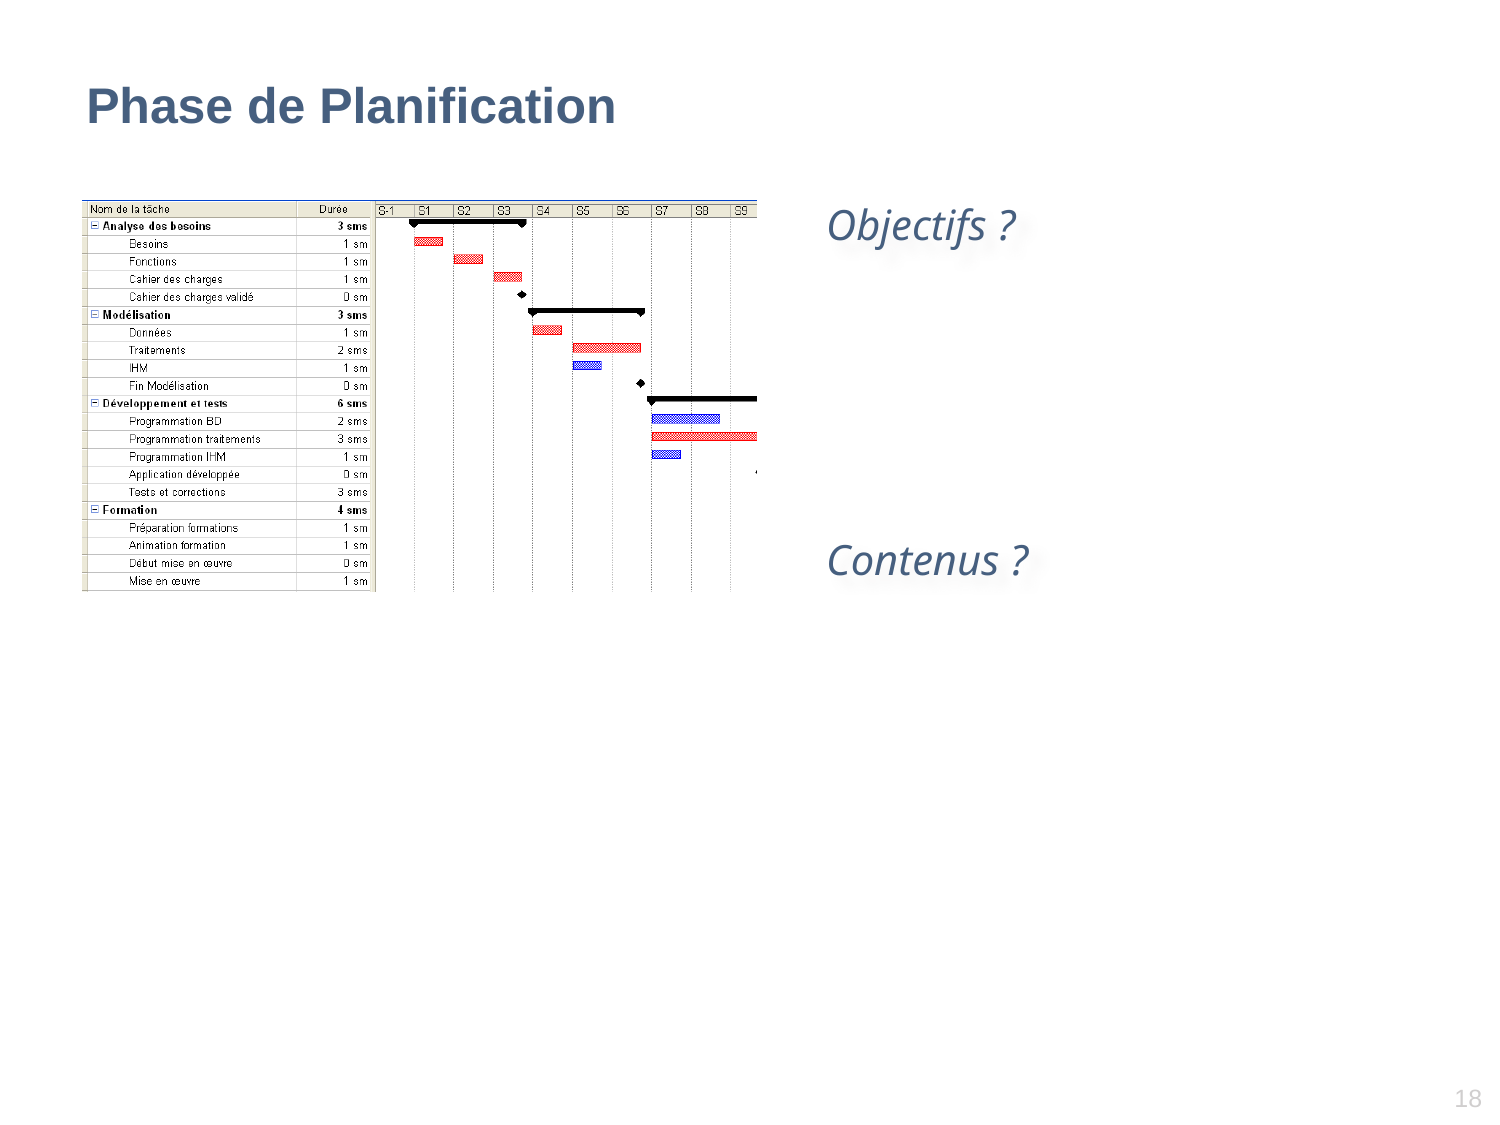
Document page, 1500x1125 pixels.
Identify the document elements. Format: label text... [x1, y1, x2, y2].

text_box Objectifs ? [811, 191, 1364, 257]
title Phase de Planification [71, 62, 1342, 146]
picture [81, 200, 757, 592]
text_box Contenus ? [811, 525, 1364, 591]
